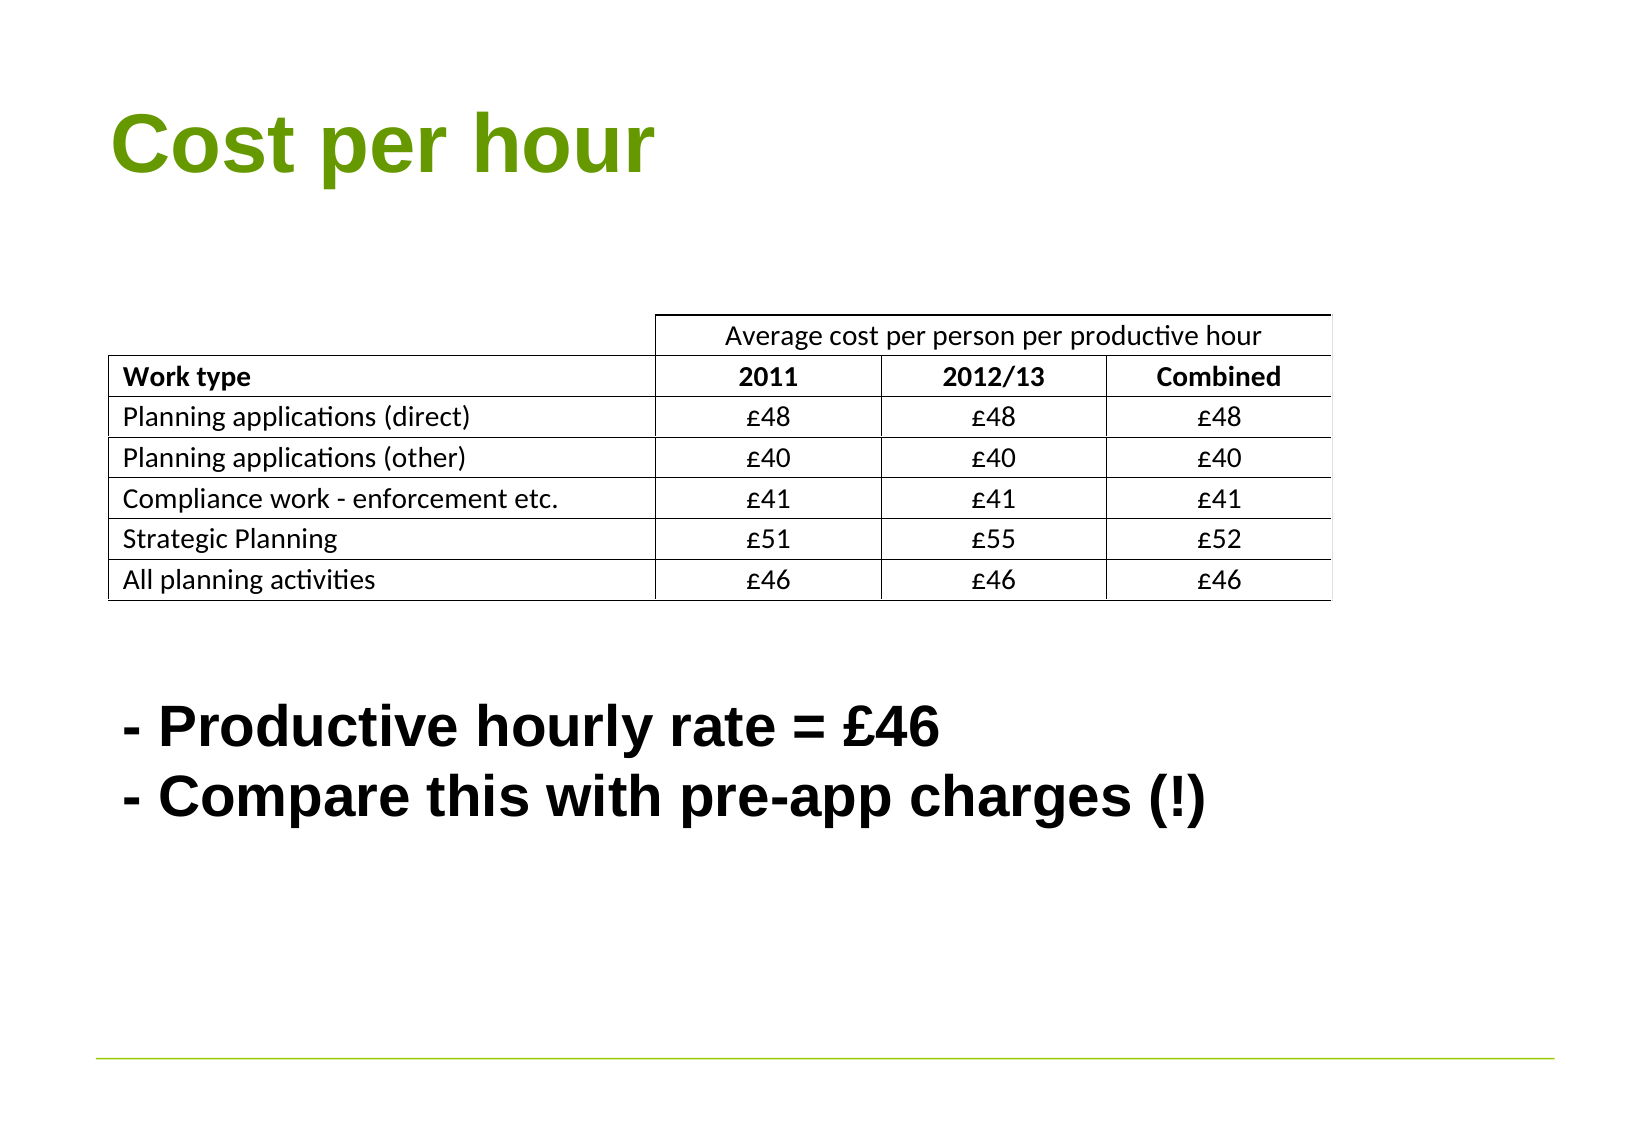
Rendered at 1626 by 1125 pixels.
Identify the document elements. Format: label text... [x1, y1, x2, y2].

title Cost per hour [95, 45, 1559, 233]
text_box - Productive hourly rate = £46 - Compare this with pre-app charges (!) [32, 680, 1392, 836]
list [91, 314, 1333, 669]
